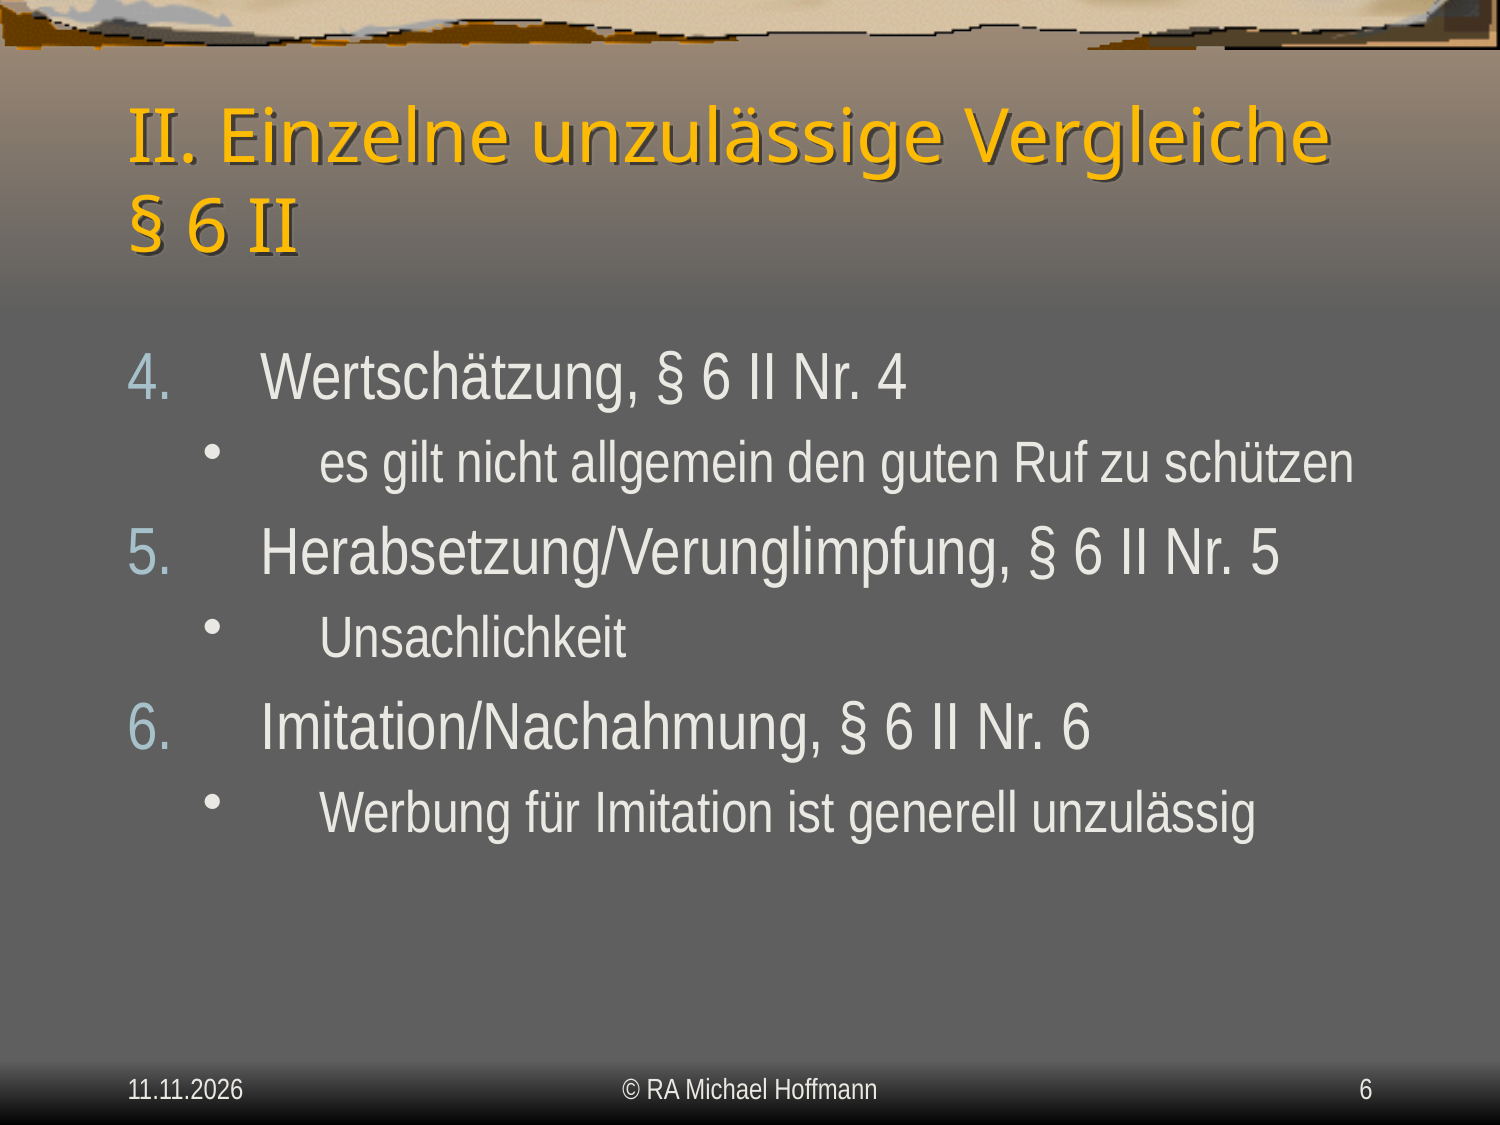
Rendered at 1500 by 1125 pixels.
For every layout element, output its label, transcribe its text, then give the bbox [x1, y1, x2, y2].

list Wertschätzung, § 6 II Nr. 4 es gilt nicht allgemein den guten Ruf zu schützen Herabsetzung/Verunglimpfung, § 6 II Nr. 5 Unsachlichkeit Imitation/Nachahmung, § 6 II Nr. 6 Werbung für Imitation ist generell unzulässig [112, 324, 1388, 1001]
title II. Einzelne unzulässige Vergleiche § 6 II [112, 87, 1388, 276]
slide_number 6 [1074, 1037, 1388, 1113]
picture [0, 0, 1500, 50]
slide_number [112, 1037, 426, 1113]
footer © RA Michael Hoffmann [512, 1037, 988, 1113]
